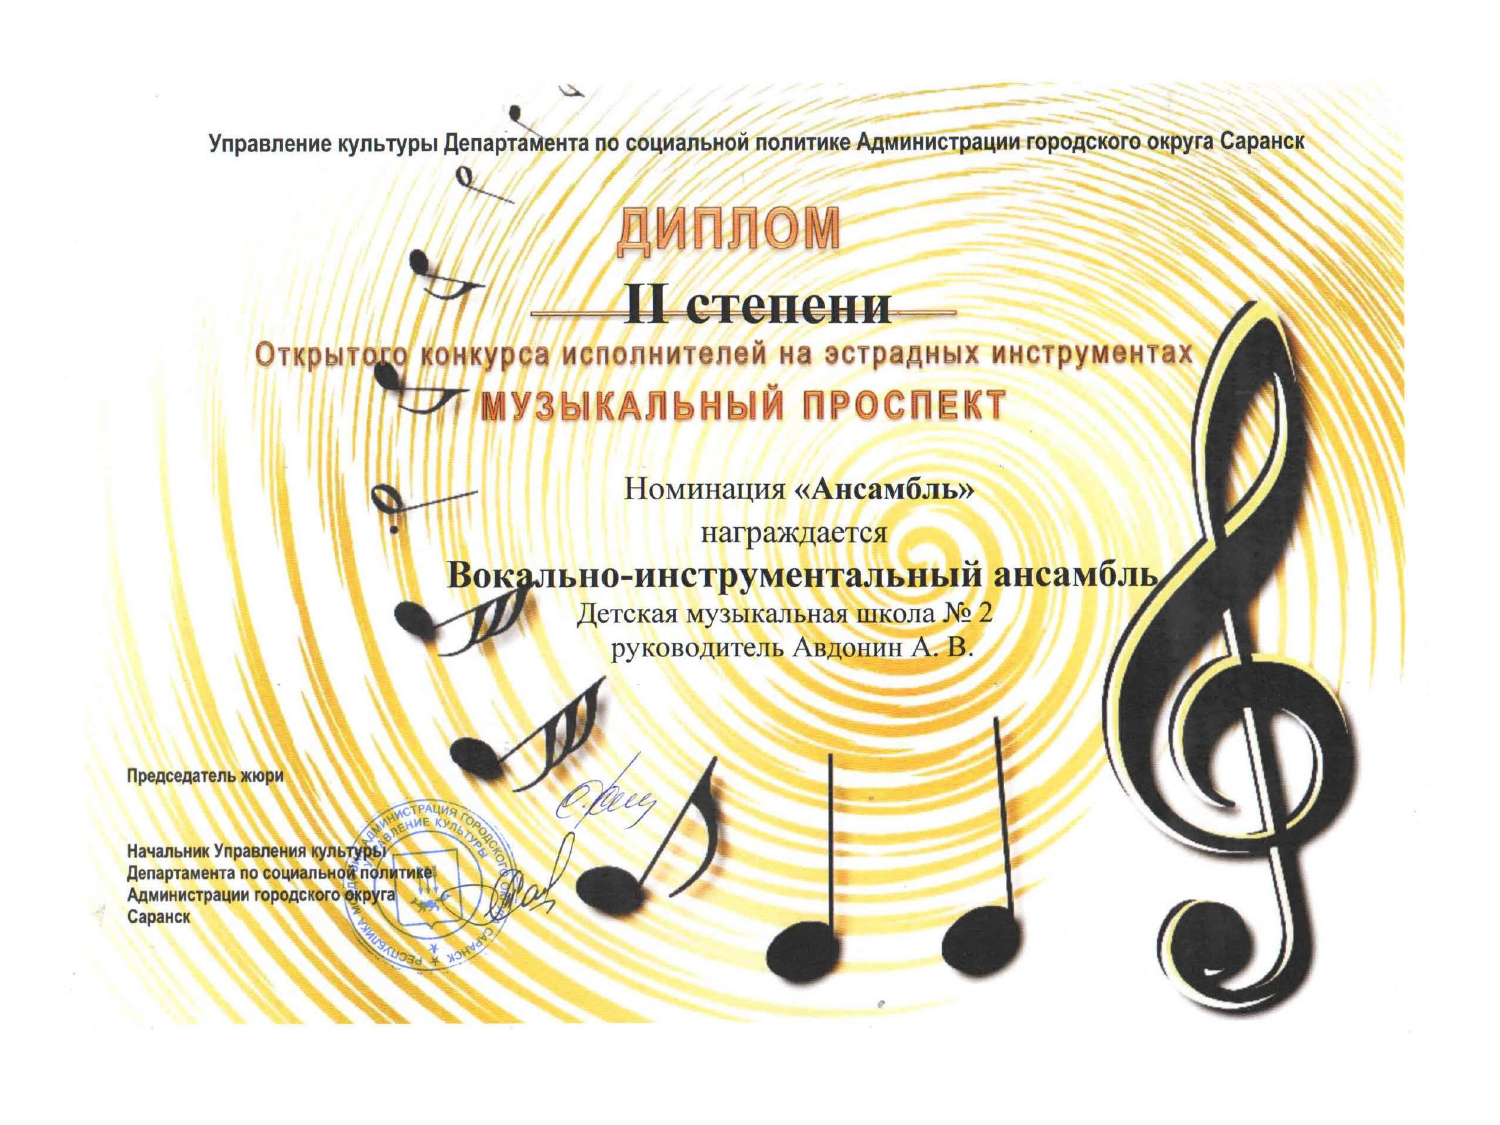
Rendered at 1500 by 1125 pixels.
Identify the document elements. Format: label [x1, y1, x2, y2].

picture [64, 77, 1431, 1036]
